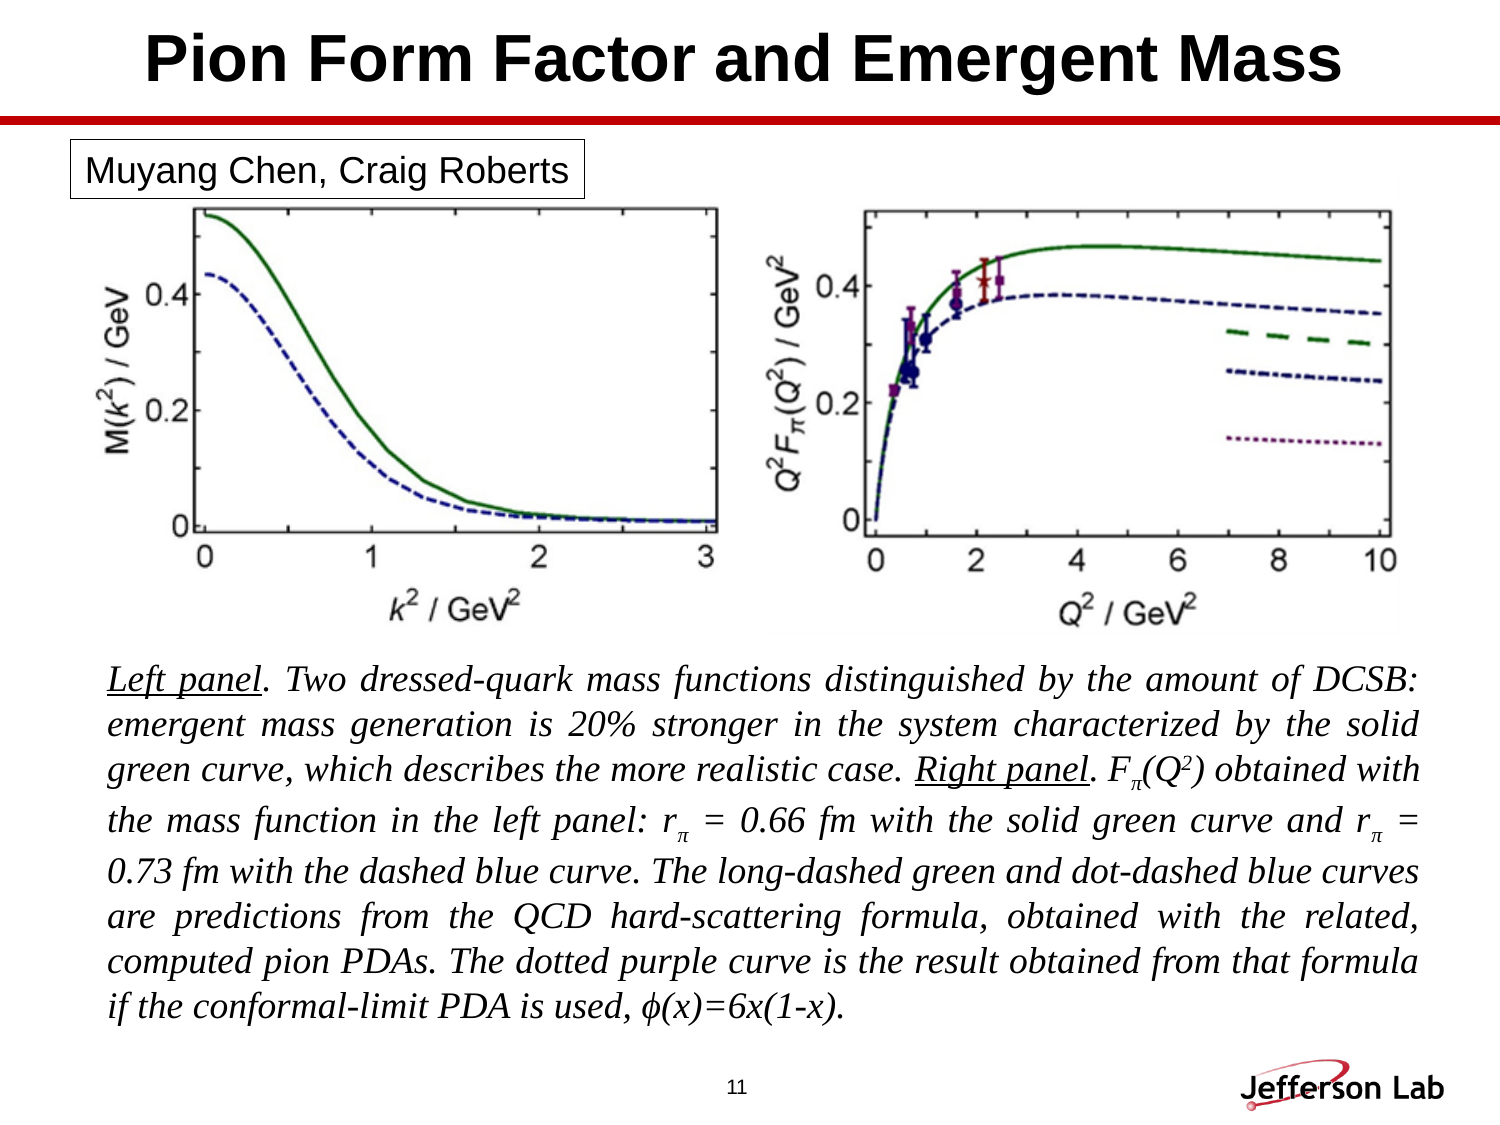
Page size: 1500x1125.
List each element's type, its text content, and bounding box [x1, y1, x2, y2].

slide_number 11 [693, 1060, 782, 1111]
picture [763, 169, 1400, 635]
picture [1238, 1051, 1457, 1122]
title Pion Form Factor and Emergent Mass [50, 0, 1439, 120]
picture [92, 166, 722, 627]
text_box Left panel. Two dressed-quark mass functions distinguished by the amount of DCSB: emergent mass generation is 20% stronger in the system characterized by the solid green curve, which describes the more realistic case. Right panel. Fπ(Q2) obtained with the mass function in the left panel: rπ = 0.66 fm with the solid green curve and rπ = 0.73 fm with the dashed blue curve. The long-dashed green and dot-dashed blue curves are predictions from the QCD hard-scattering formula, obtained with the related, computed pion PDAs. The dotted purple curve is the result obtained from that formula if the conformal-limit PDA is used, ϕ(x)=6x(1-x). [92, 646, 1436, 1038]
text_box Muyang Chen, Craig Roberts [70, 139, 585, 199]
